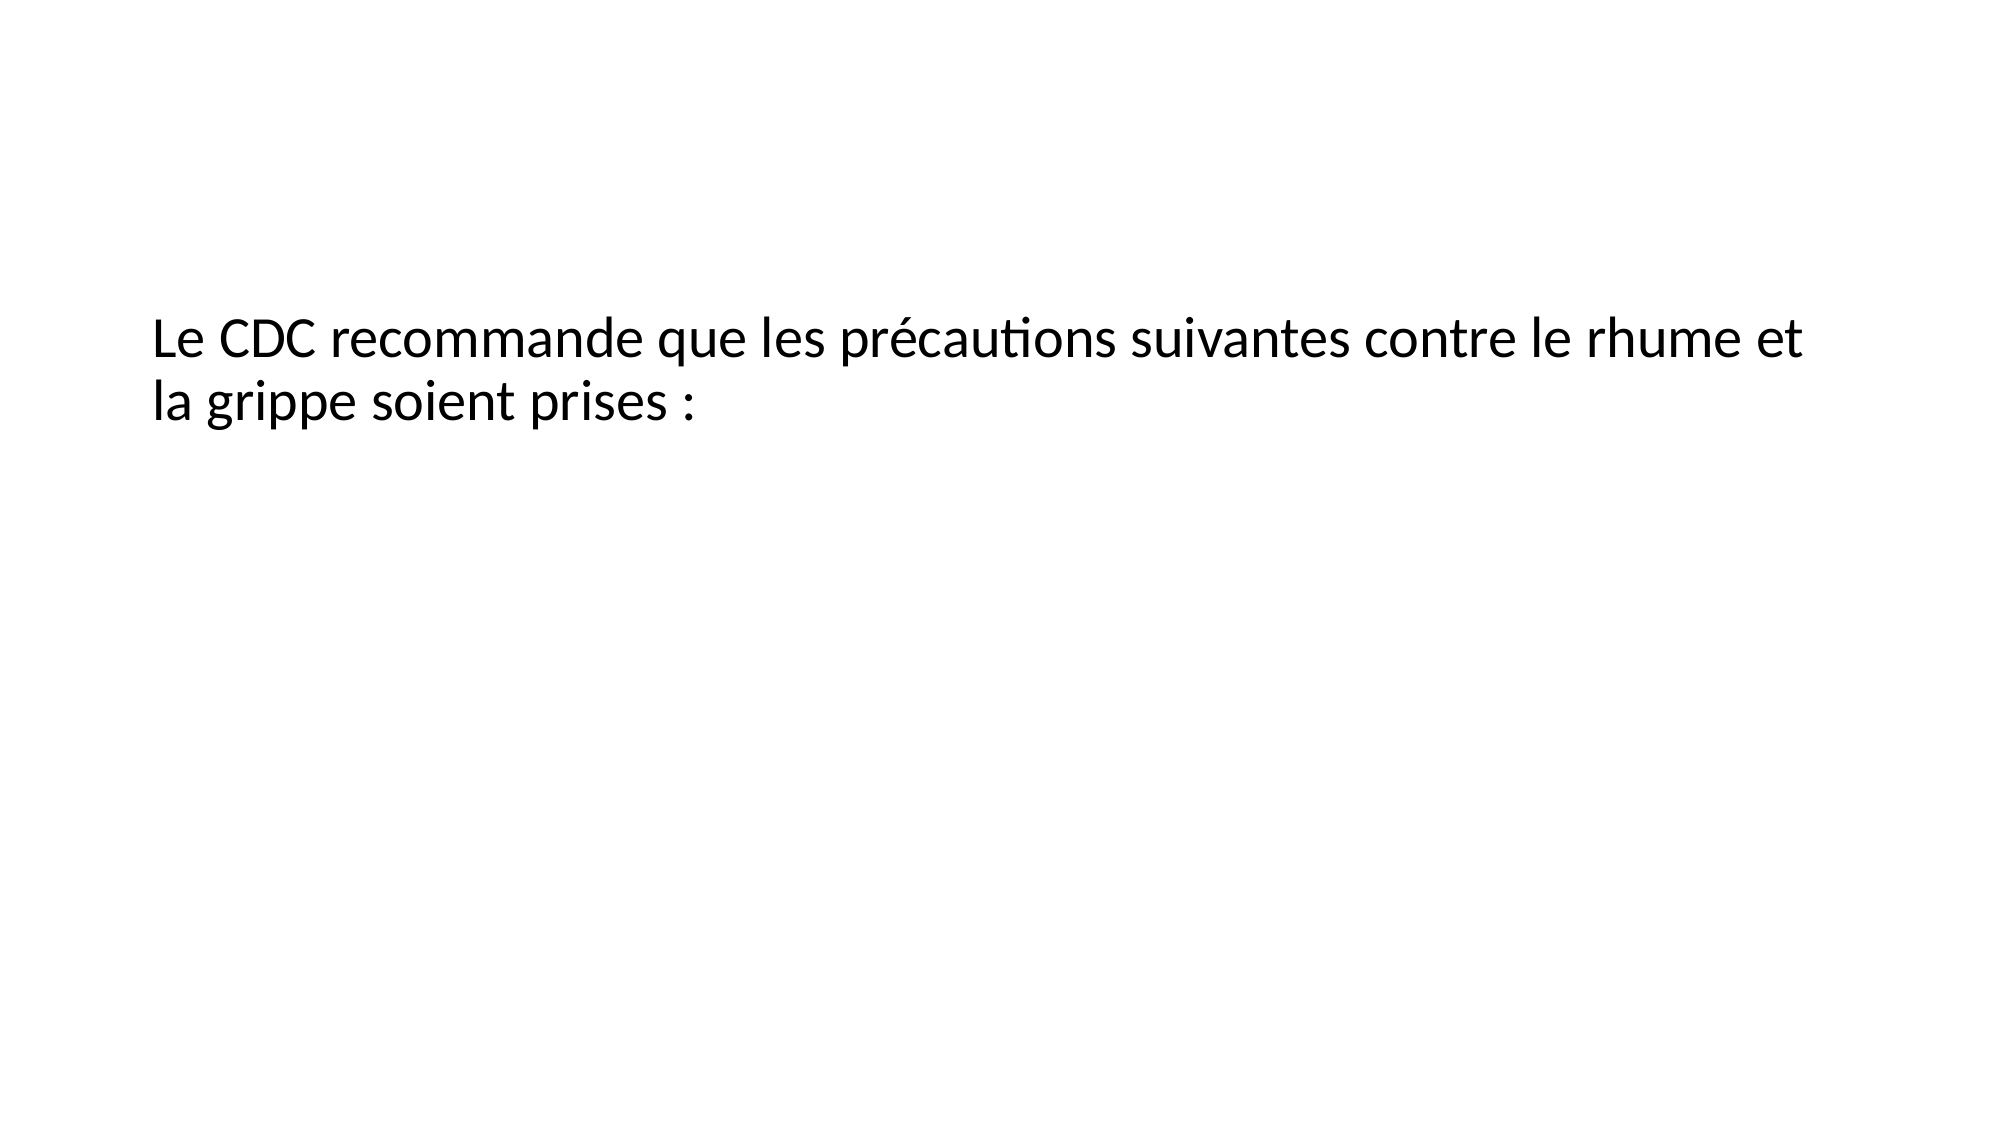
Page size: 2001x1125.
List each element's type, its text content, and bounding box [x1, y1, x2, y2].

list Le CDC recommande que les précautions suivantes contre le rhume et la grippe soient prises : [137, 299, 1863, 1014]
